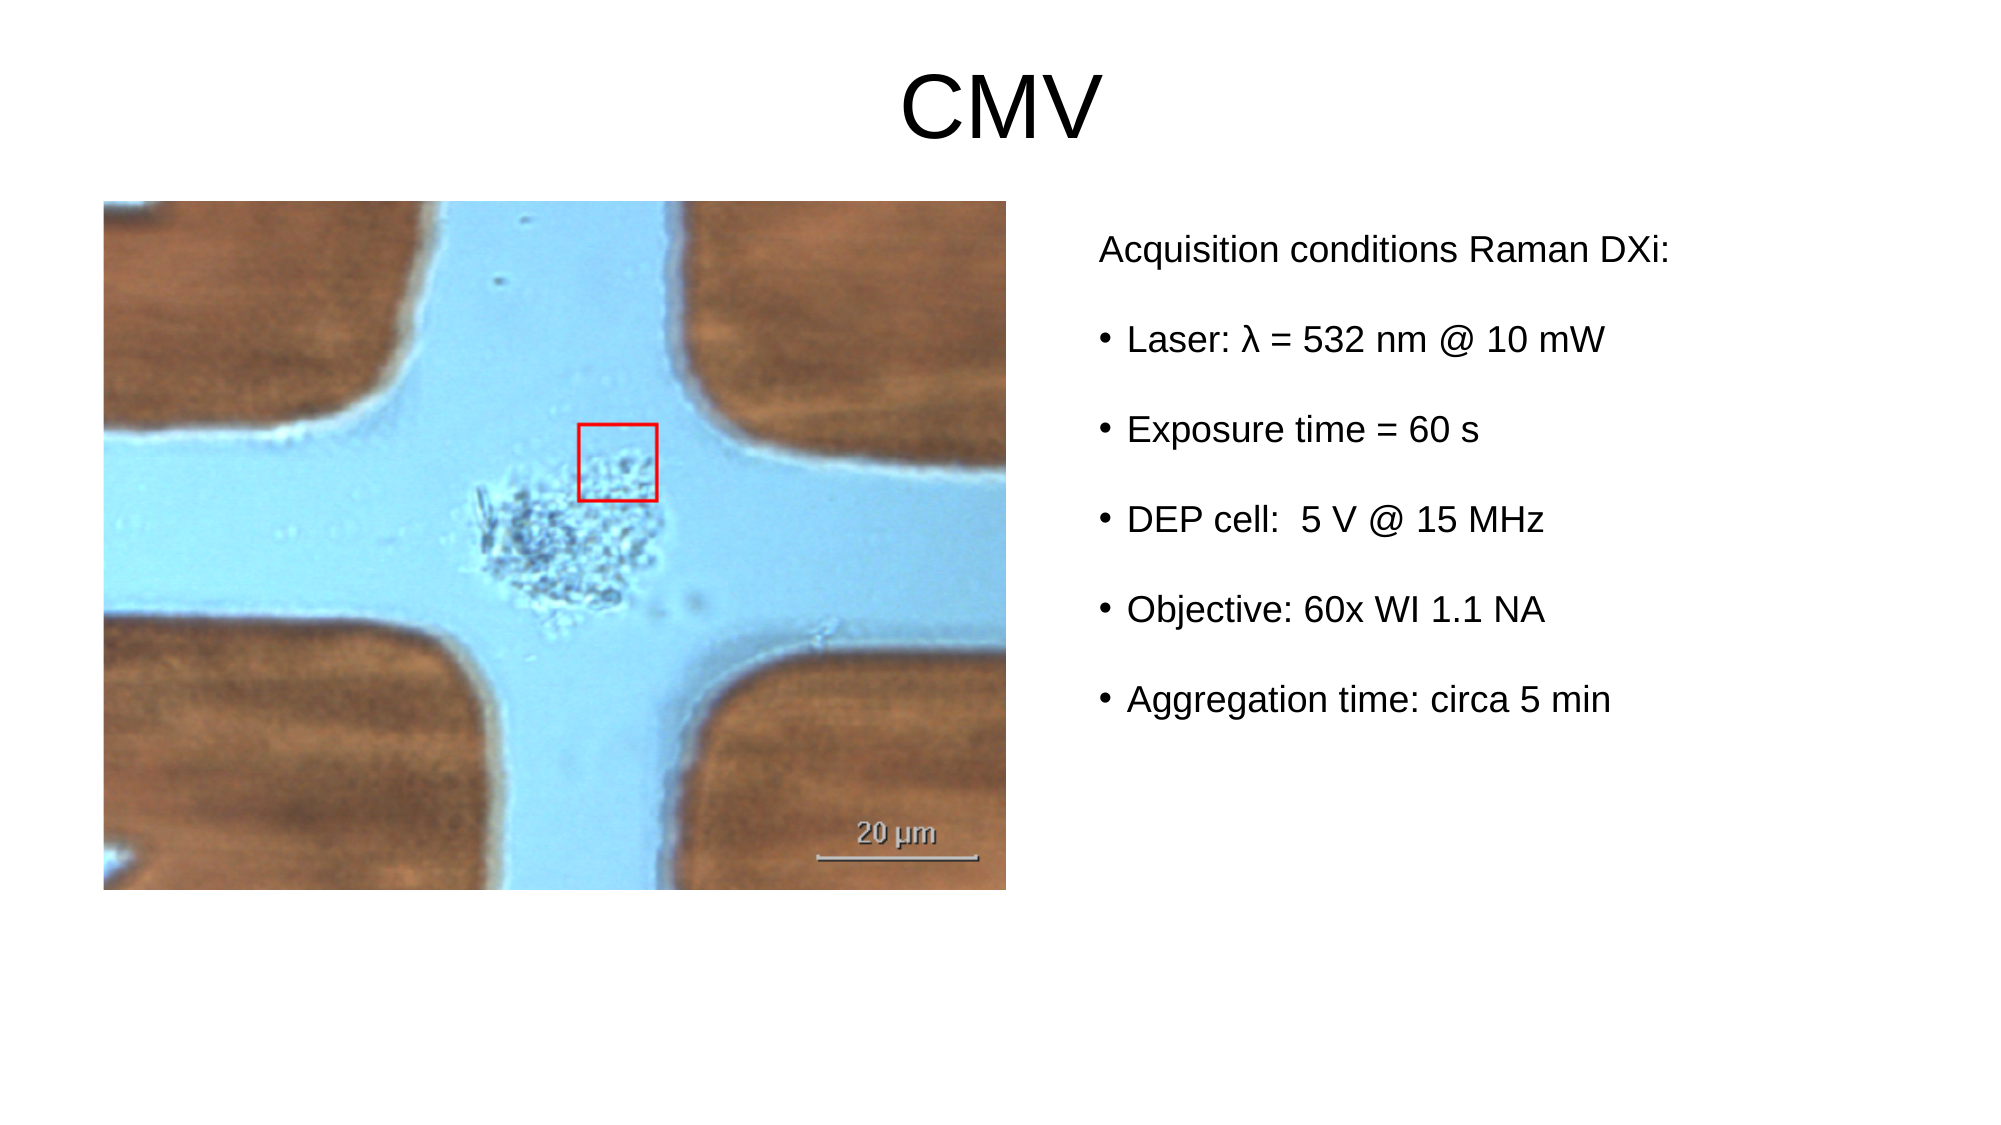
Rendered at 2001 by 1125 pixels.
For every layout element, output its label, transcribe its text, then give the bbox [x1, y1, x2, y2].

title CMV [139, 0, 1865, 218]
text_box Acquisition conditions Raman DXi: Laser: λ = 532 nm @ 10 mW Exposure time = 60 s DEP cell: 5 V @ 15 MHz Objective: 60x WI 1.1 NA Aggregation time: circa 5 min [1083, 217, 1836, 818]
picture [103, 201, 1006, 890]
